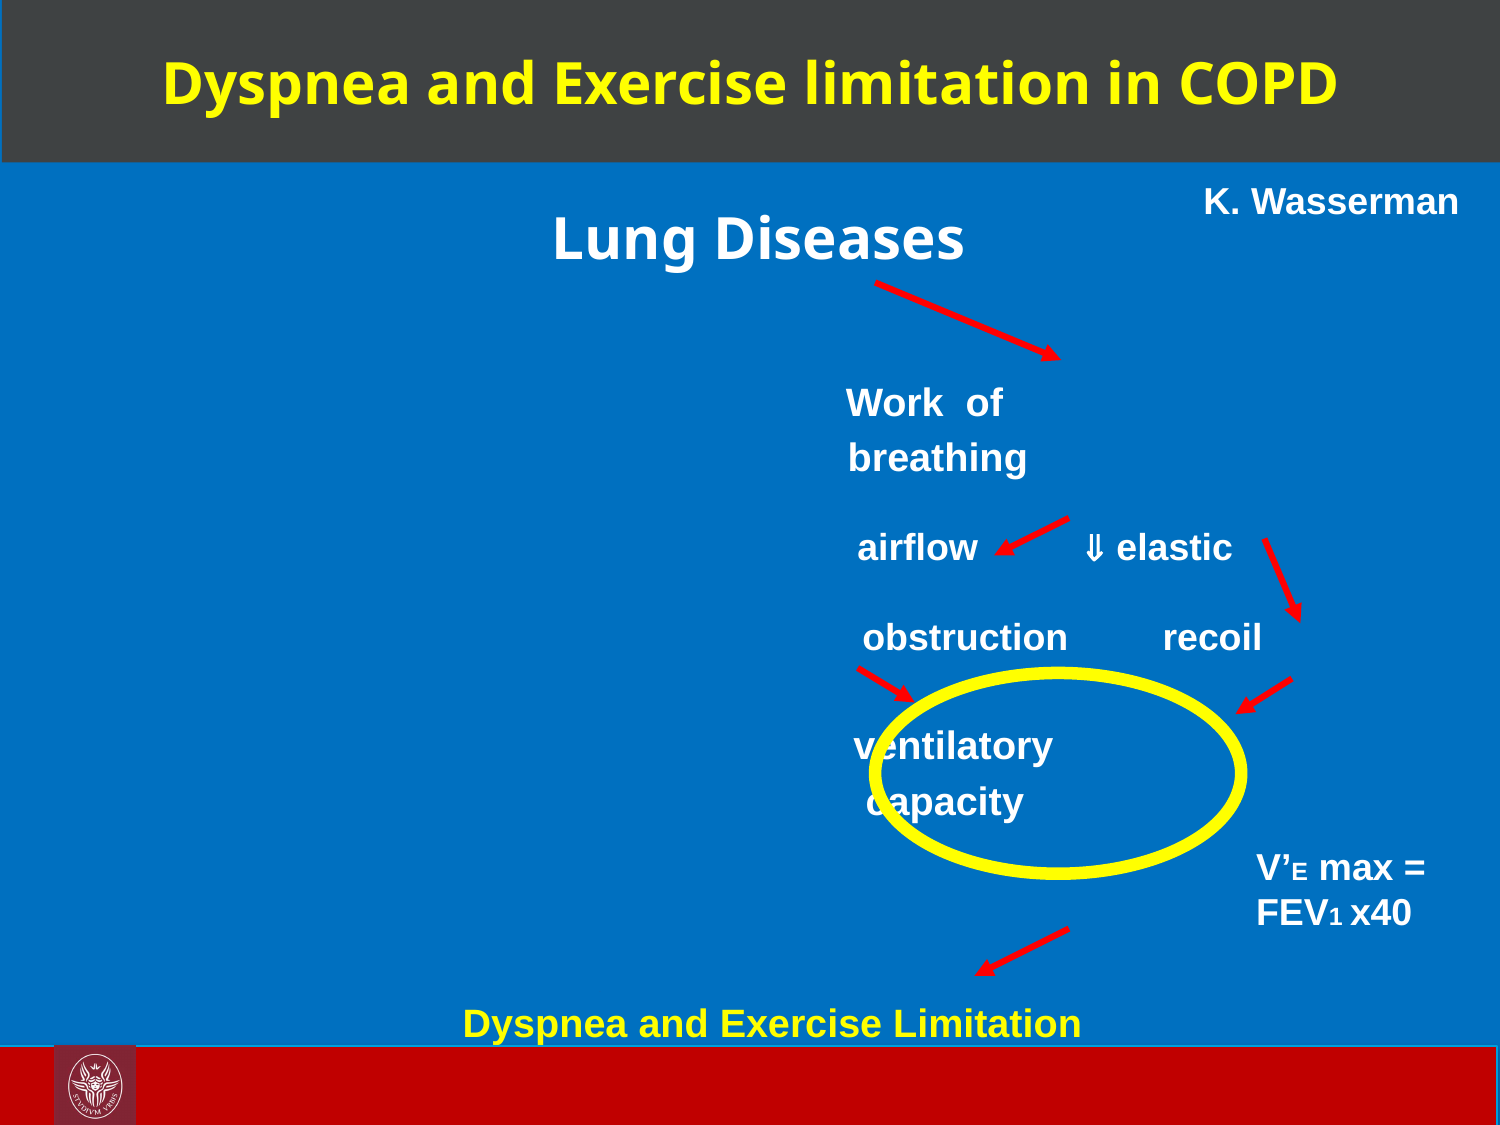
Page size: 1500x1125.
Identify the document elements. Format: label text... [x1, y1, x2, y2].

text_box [130, 193, 1469, 992]
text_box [0, 1045, 1498, 1125]
text_box K. Wasserman [1188, 169, 1475, 230]
title Dyspnea and Exercise limitation in COPD [1, 0, 1500, 163]
list V/Q mismatch Work of breathing  VD/VT  PAO2  pH  ventilatory  ventilatory requirement capacity Dyspnea and Exercise Limitation [194, 1000, 1409, 1043]
